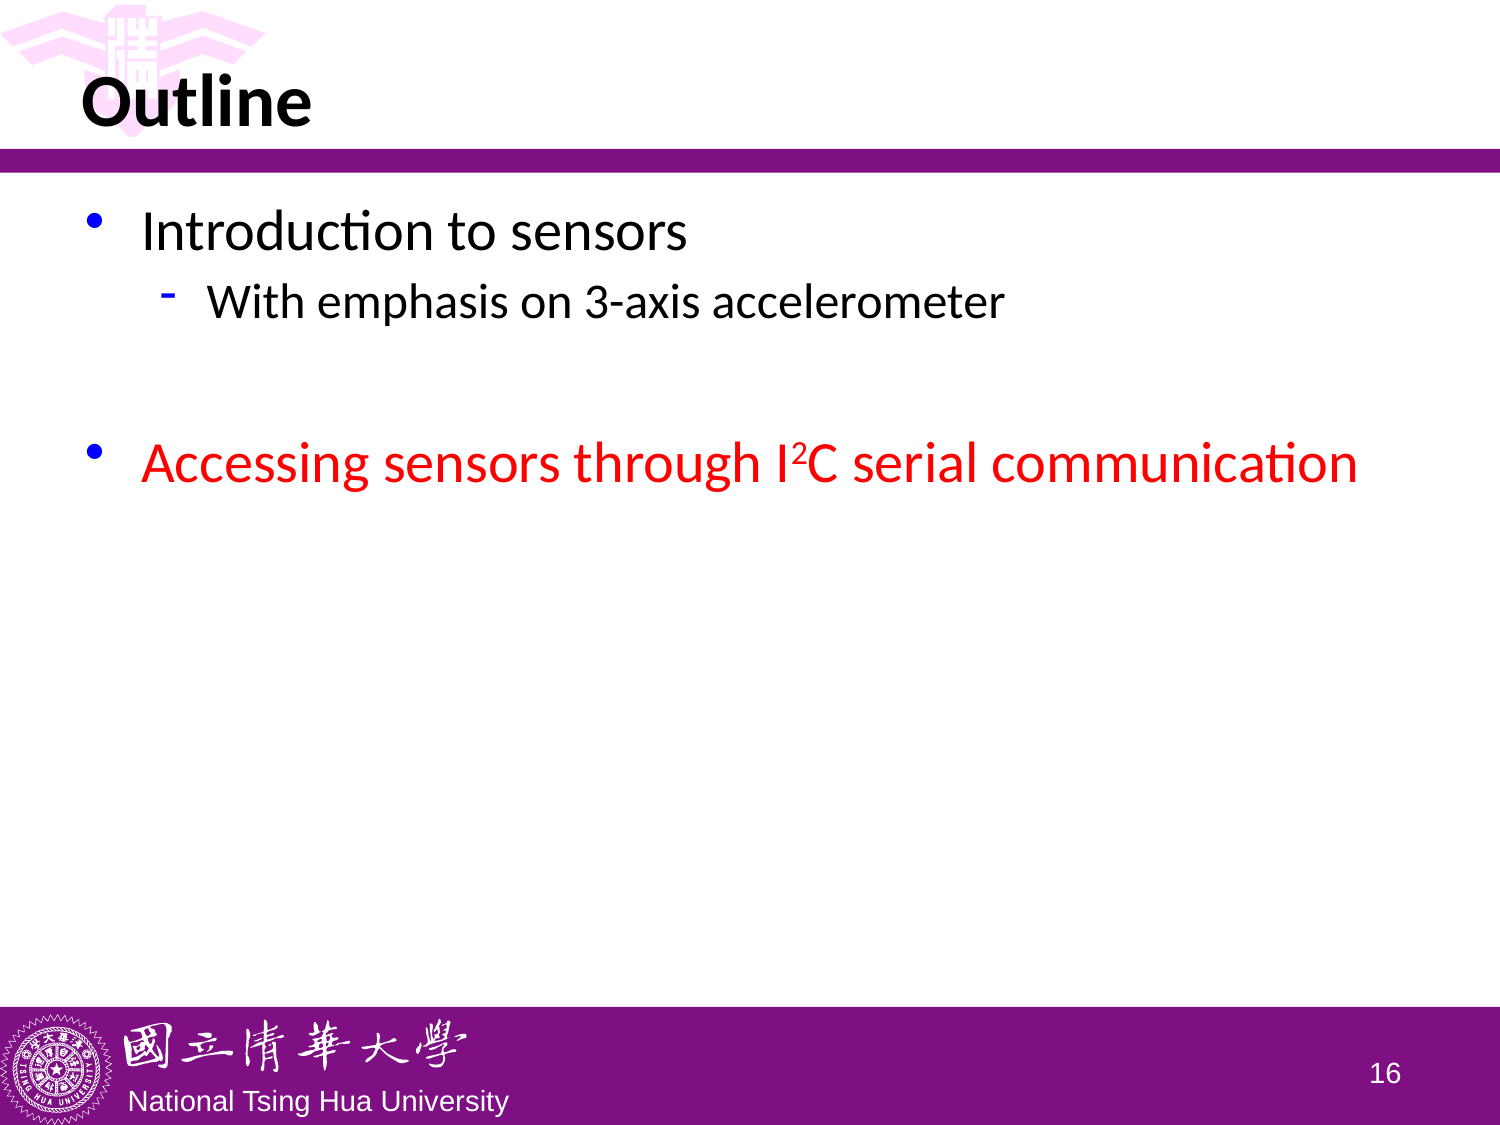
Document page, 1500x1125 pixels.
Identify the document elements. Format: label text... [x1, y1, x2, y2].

slide_number 15 [1104, 1021, 1417, 1097]
list Introduction to sensors With emphasis on 3-axis accelerometer Accessing sensors through I2C serial communication [69, 184, 1412, 1000]
title Outline [66, 37, 1413, 149]
